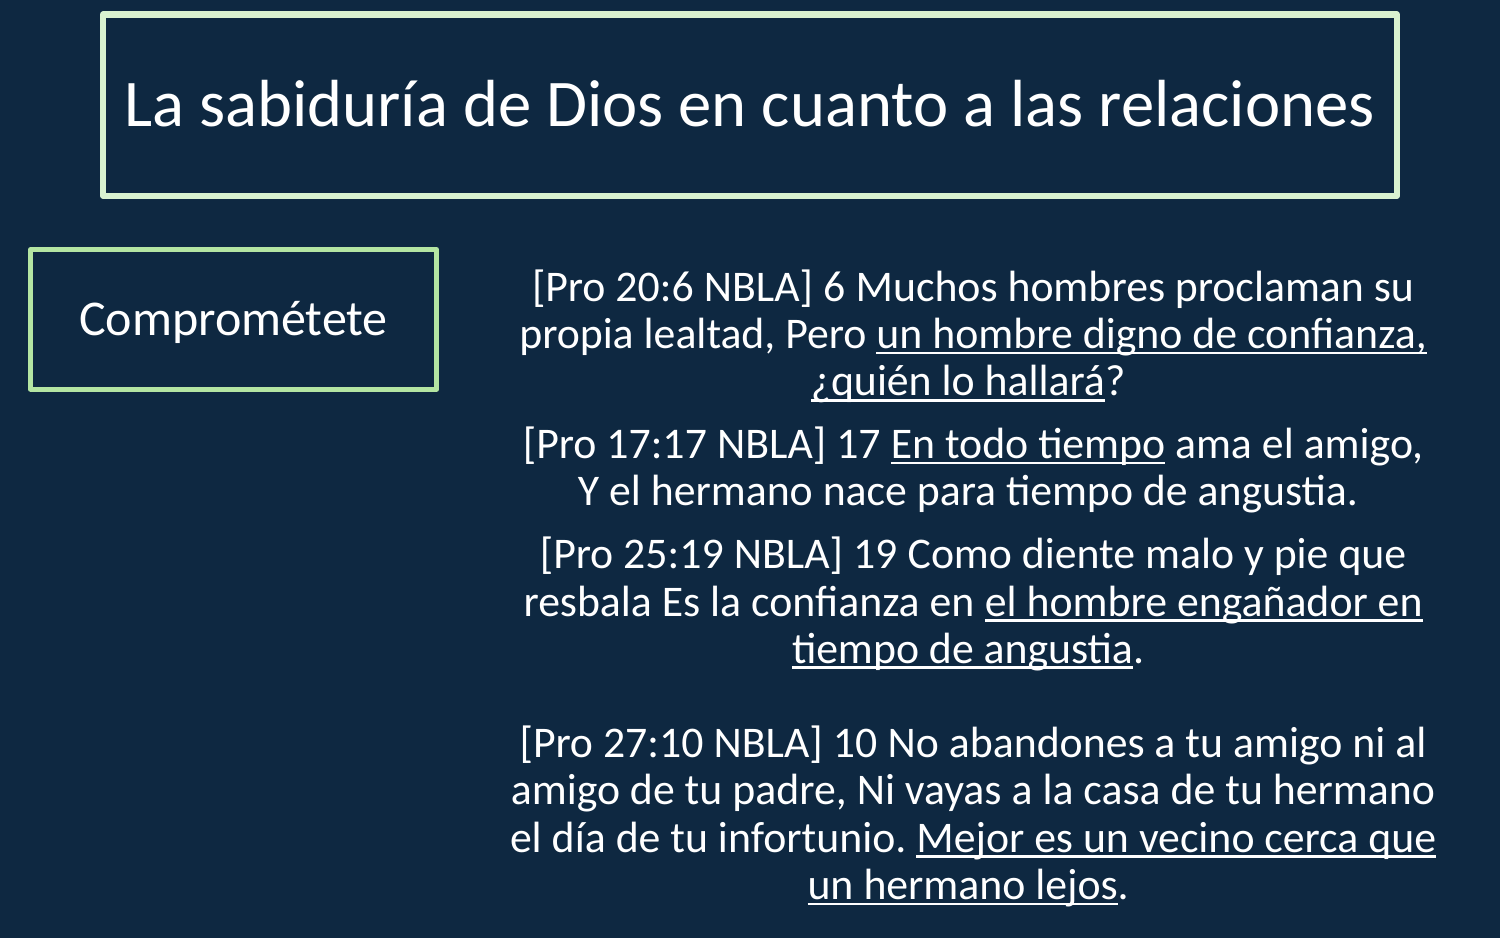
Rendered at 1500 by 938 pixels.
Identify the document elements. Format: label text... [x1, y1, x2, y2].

list Comprométete [30, 249, 437, 390]
title La sabiduría de Dios en cuanto a las relaciones [103, 14, 1397, 196]
list [Pro 20:6 NBLA] 6 Muchos hombres proclaman su propia lealtad, Pero un hombre digno de confianza, ¿quién lo hallará? [Pro 17:17 NBLA] 17 En todo tiempo ama el amigo, Y el hermano nace para tiempo de angustia. [Pro 25:19 NBLA] 19 Como diente malo y pie que resbala Es la confianza en el hombre engañador en tiempo de angustia. [Pro 27:10 NBLA] 10 No abandones a tu amigo ni al amigo de tu padre, Ni vayas a la casa de tu hermano el día de tu infortunio. Mejor es un vecino cerca que un hermano lejos. [493, 249, 1453, 923]
